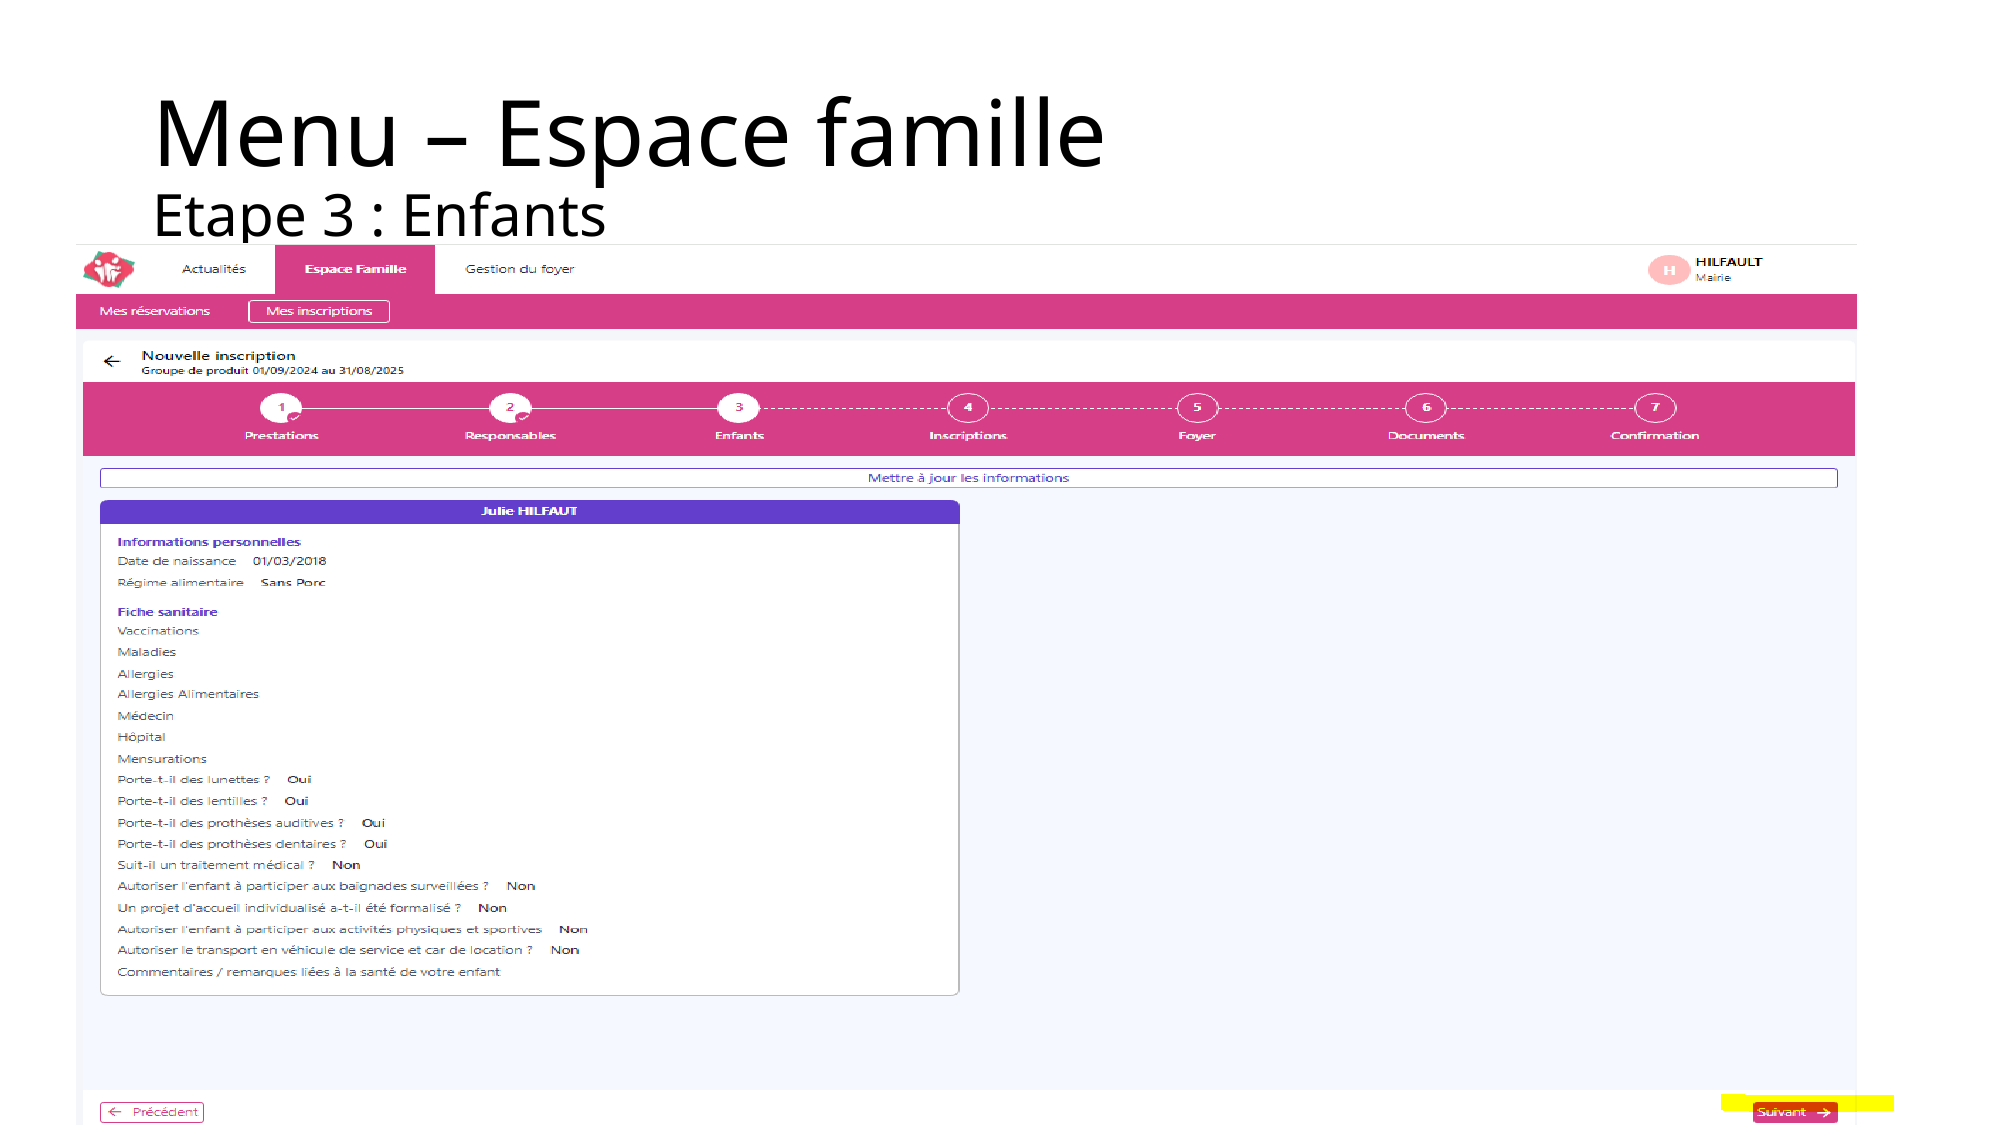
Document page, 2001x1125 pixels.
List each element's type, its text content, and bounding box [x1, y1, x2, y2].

picture [76, 243, 1894, 1125]
title Menu – Espace famille Etape 3 : Enfants [137, 59, 1863, 243]
